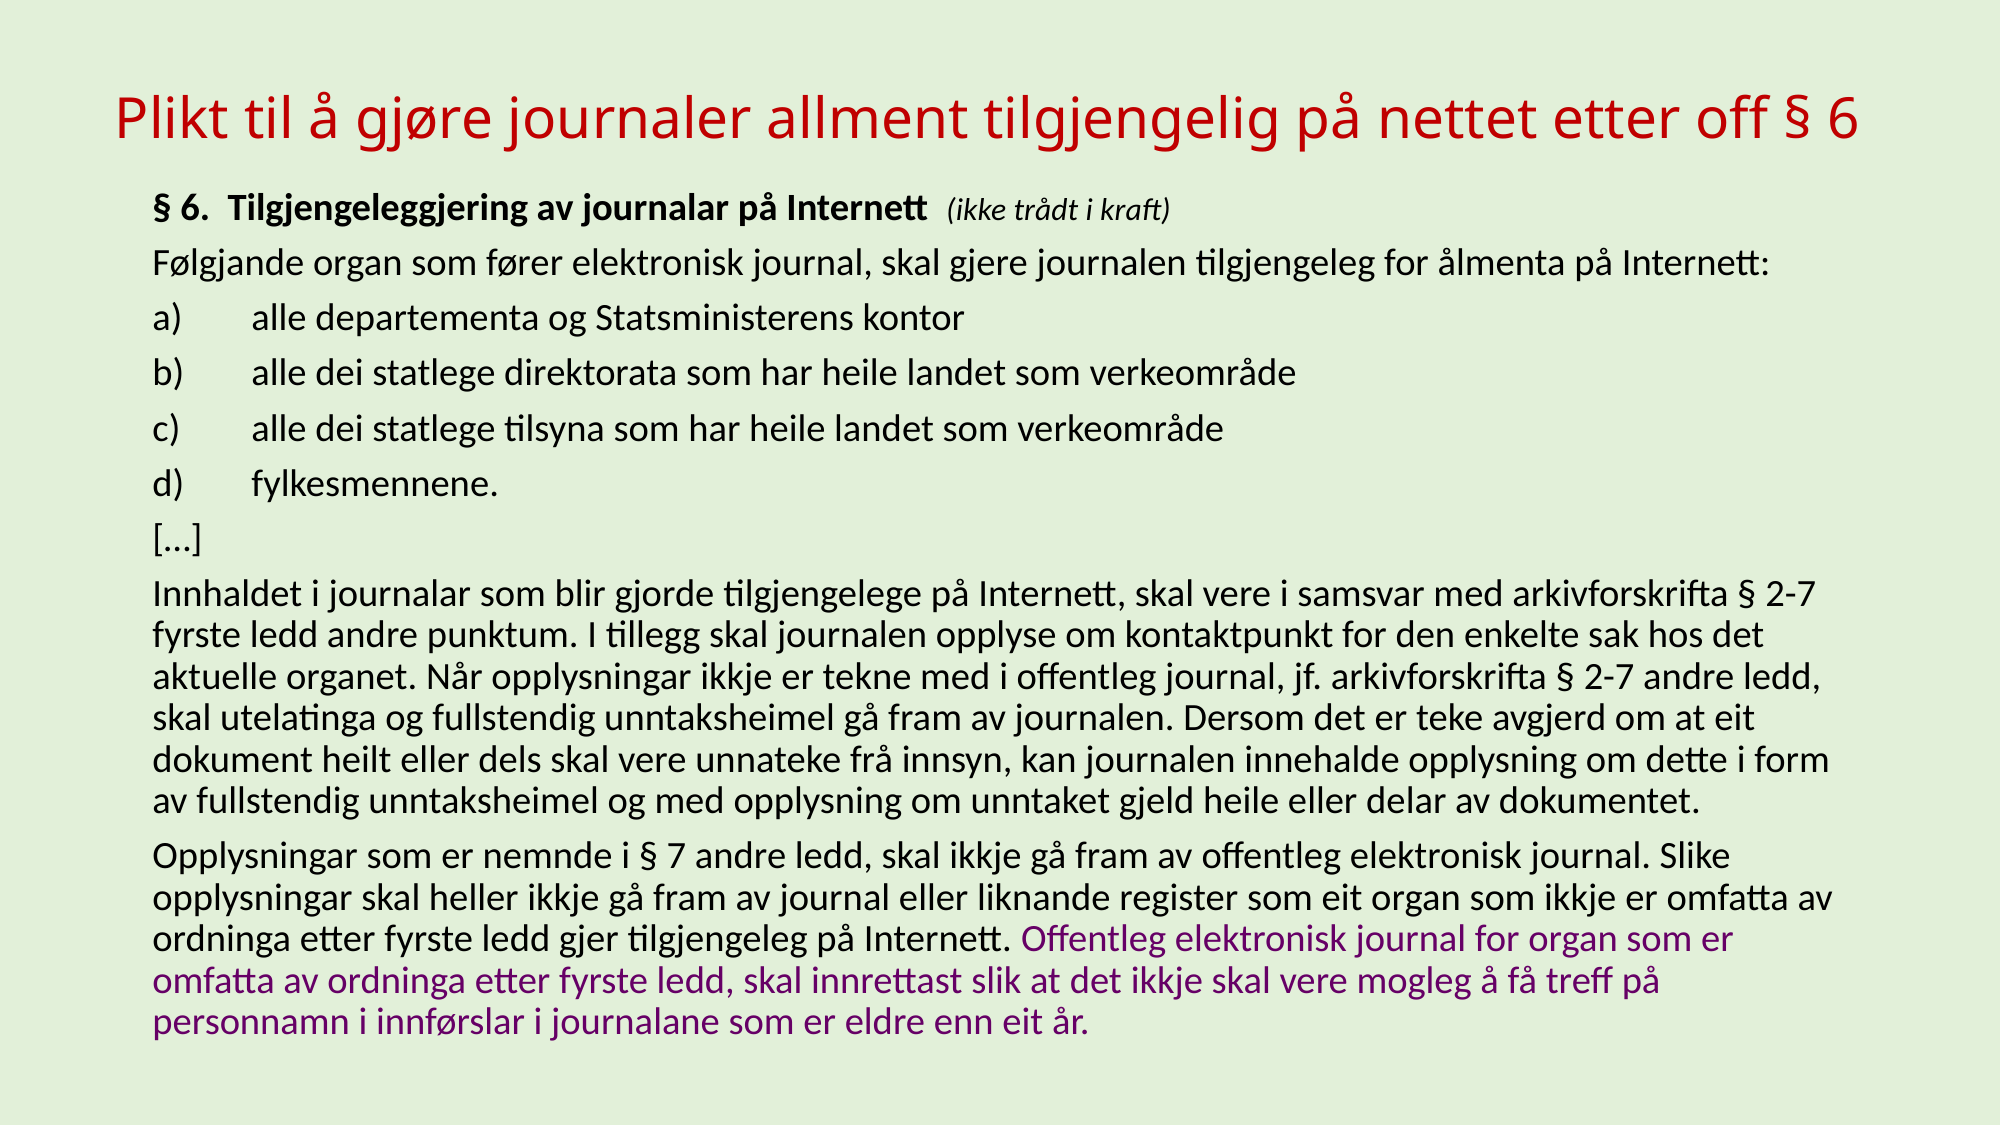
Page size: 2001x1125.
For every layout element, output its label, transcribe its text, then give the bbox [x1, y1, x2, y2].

list § 6. Tilgjengeleggjering av journalar på Internett (ikke trådt i kraft) Følgjande organ som fører elektronisk journal, skal gjere journalen tilgjengeleg for ålmenta på Internett: a) alle departementa og Statsministerens kontor b) alle dei statlege direktorata som har heile landet som verkeområde c) alle dei statlege tilsyna som har heile landet som verkeområde d) fylkesmennene. […] Innhaldet i journalar som blir gjorde tilgjengelege på Internett, skal vere i samsvar med arkivforskrifta § 2-7 fyrste ledd andre punktum. I tillegg skal journalen opplyse om kontaktpunkt for den enkelte sak hos det aktuelle organet. Når opplysningar ikkje er tekne med i offentleg journal, jf. arkivforskrifta § 2-7 andre ledd, skal utelatinga og fullstendig unntaksheimel gå fram av journalen. Dersom det er teke avgjerd om at eit dokument heilt eller dels skal vere unnateke frå innsyn, kan journalen innehalde opplysning om dette i form av fullstendig unntaksheimel og med opplysning om unntaket gjeld heile eller delar av dokumentet. Opplysningar som er nemnde i § 7 andre ledd, skal ikkje gå fram av offentleg elektronisk journal. Slike opplysningar skal heller ikkje gå fram av journal eller liknande register som eit organ som ikkje er omfatta av ordninga etter fyrste ledd gjer tilgjengeleg på Internett. Offentleg elektronisk journal for organ som er omfatta av ordninga etter fyrste ledd, skal innrettast slik at det ikkje skal vere mogleg å få treff på personnamn i innførslar i journalane som er eldre enn eit år. [137, 179, 1863, 1069]
title Plikt til å gjøre journaler allment tilgjengelig på nettet etter off § 6 [99, 59, 1921, 180]
